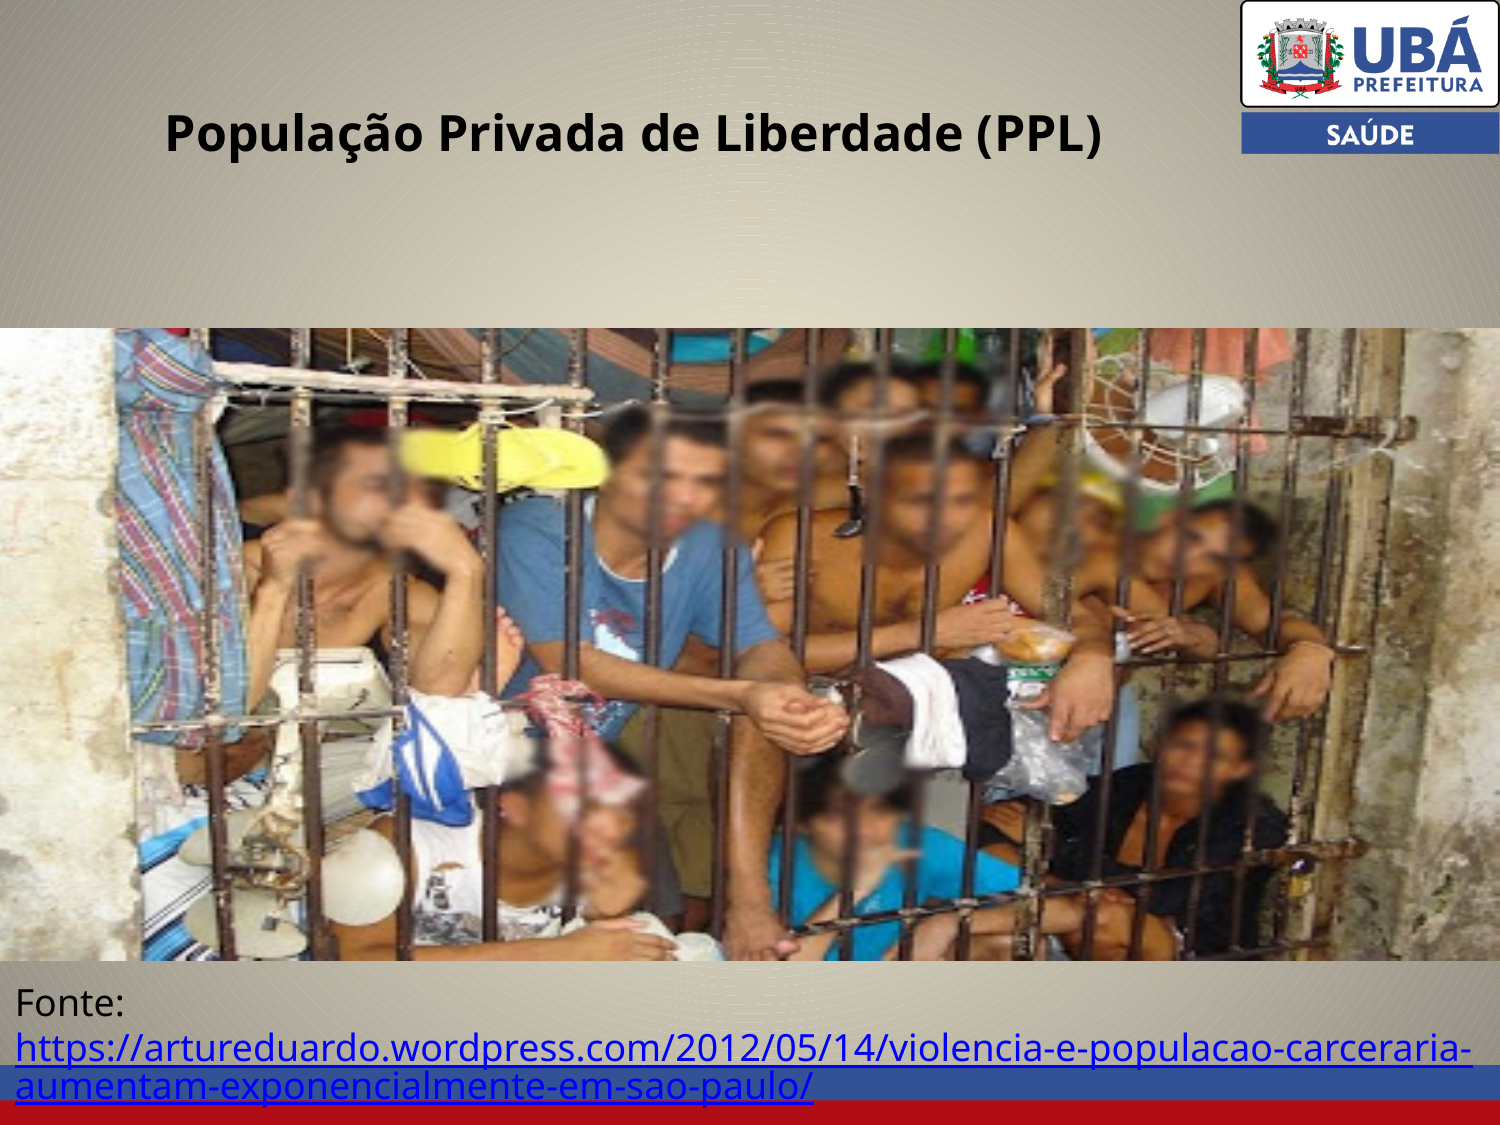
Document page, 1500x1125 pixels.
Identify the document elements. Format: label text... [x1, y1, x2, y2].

text_box Fonte: https://artureduardo.wordpress.com/2012/05/14/violencia-e-populacao-carceraria-aumentam-exponencialmente-em-sao-paulo/ [0, 972, 1500, 1065]
text_box População Privada de Liberdade (PPL) [0, 93, 1500, 169]
picture [1240, 0, 1500, 154]
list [0, 328, 1500, 962]
picture [0, 1065, 1500, 1125]
